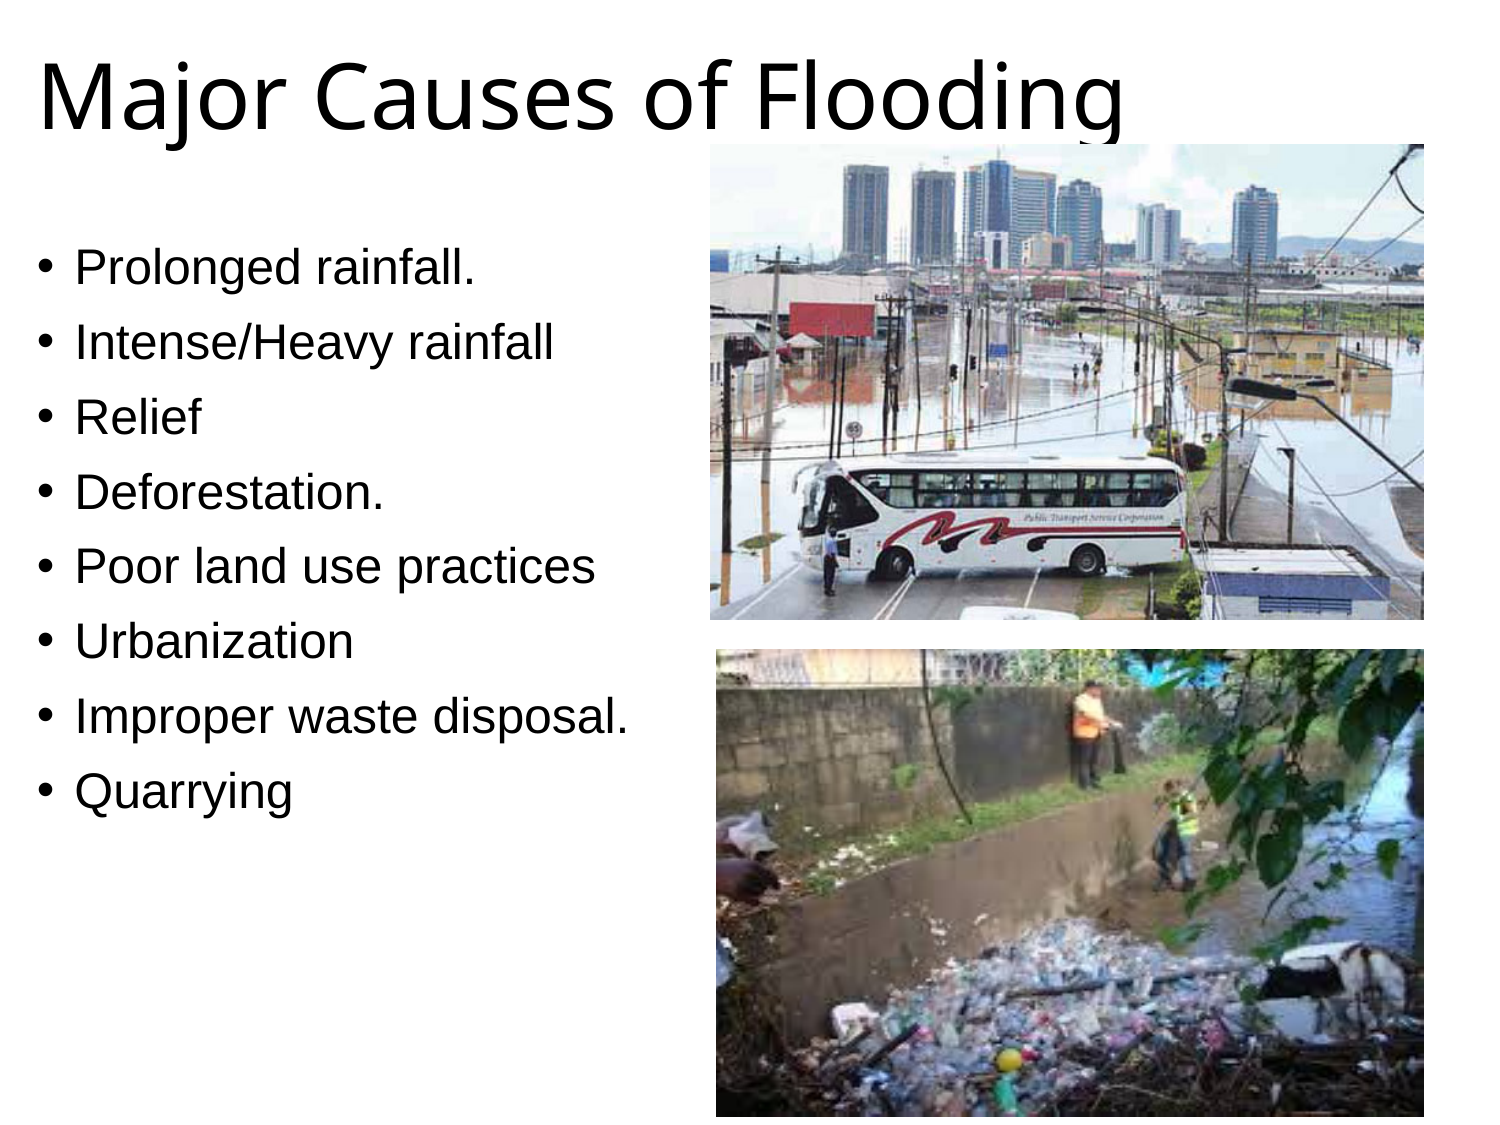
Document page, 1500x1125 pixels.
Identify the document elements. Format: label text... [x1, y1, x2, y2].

title Major Causes of Flooding [21, 24, 1316, 175]
list Prolonged rainfall. Intense/Heavy rainfall Relief Deforestation. Poor land use practices Urbanization Improper waste disposal. Quarrying [21, 233, 1316, 883]
picture [716, 649, 1424, 1117]
picture [710, 144, 1424, 620]
